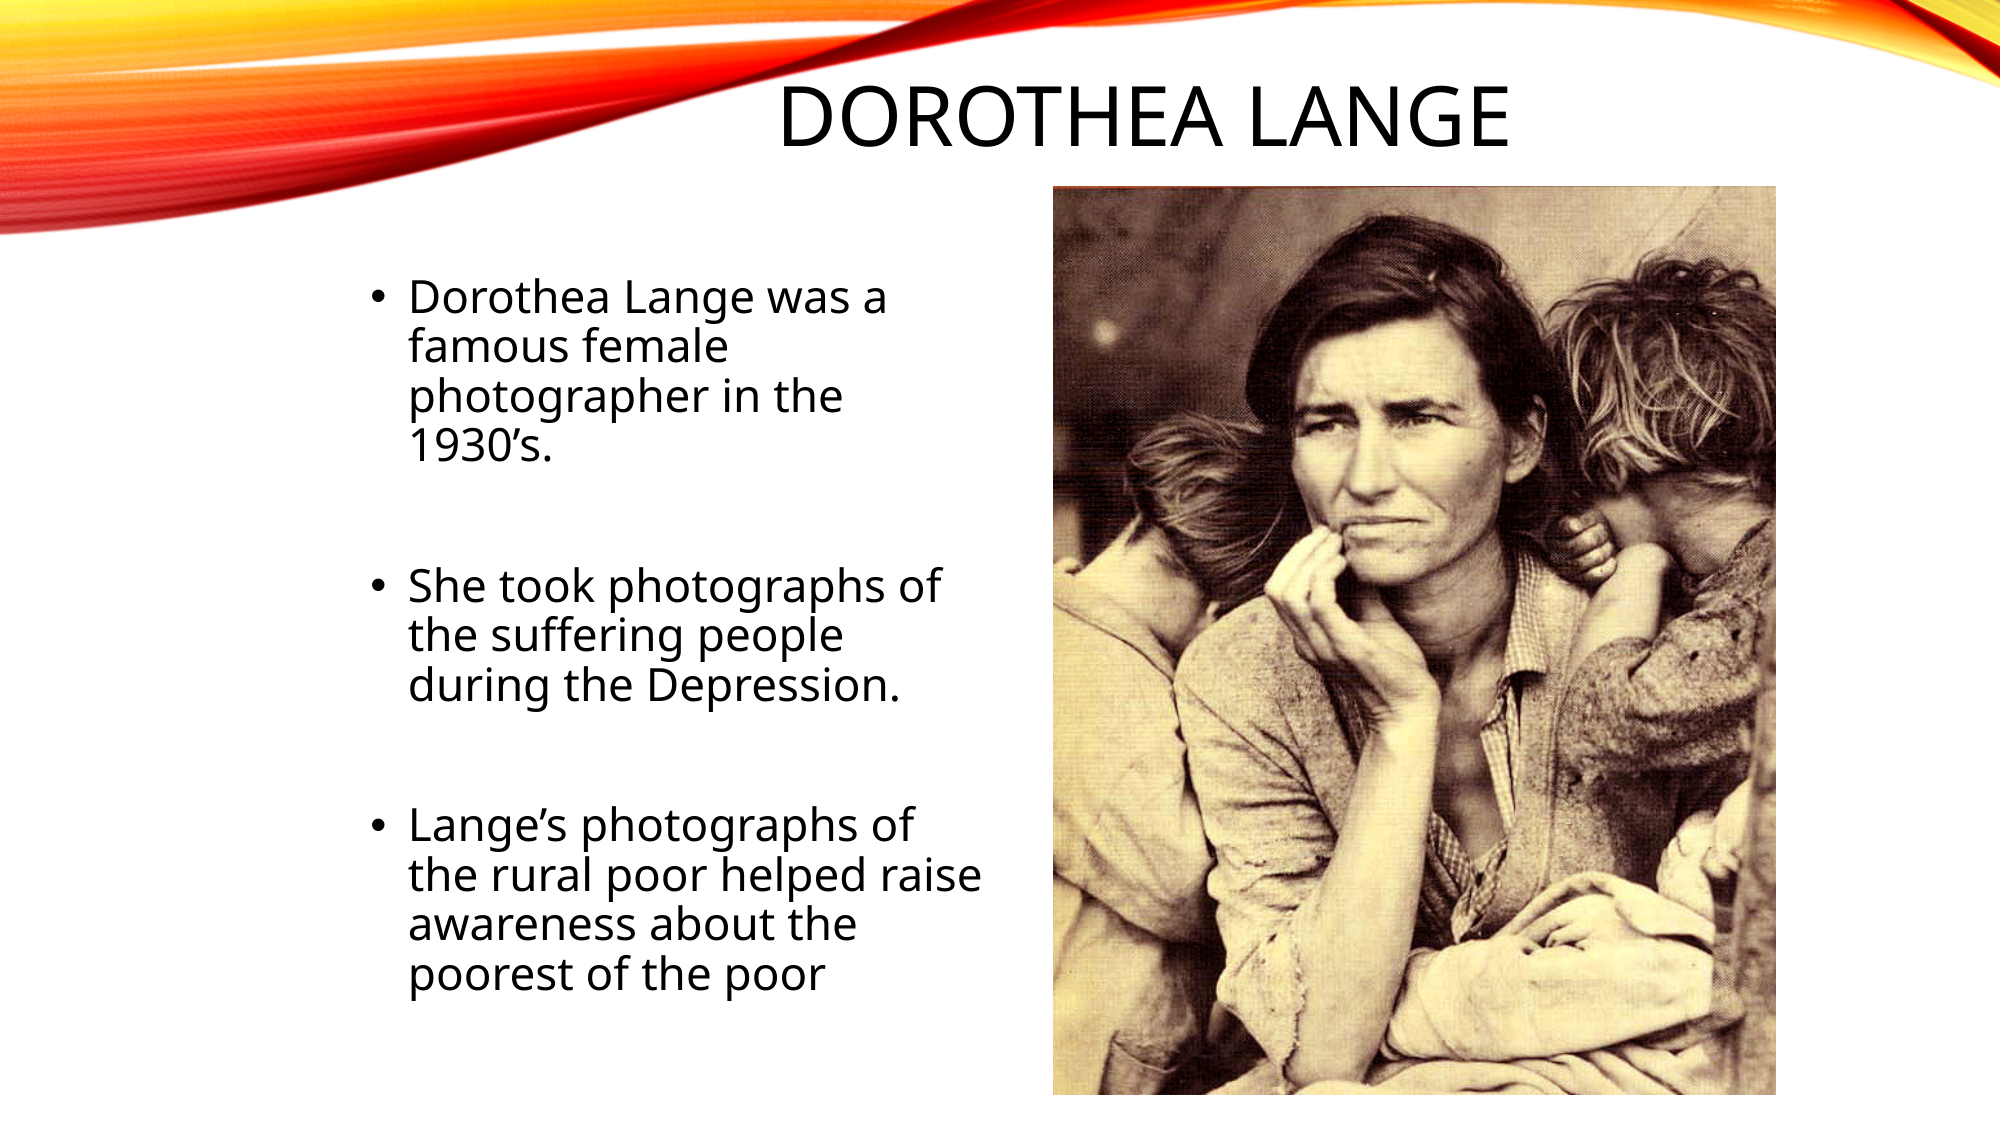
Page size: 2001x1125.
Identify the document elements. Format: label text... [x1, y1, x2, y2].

title Dorothea Lange [0, 25, 1528, 214]
picture [0, 0, 2000, 1096]
list Dorothea Lange was a famous female photographer in the 1930’s. She took photographs of the suffering people during the Depression. Lange’s photographs of the rural poor helped raise awareness about the poorest of the poor [355, 266, 1002, 1016]
